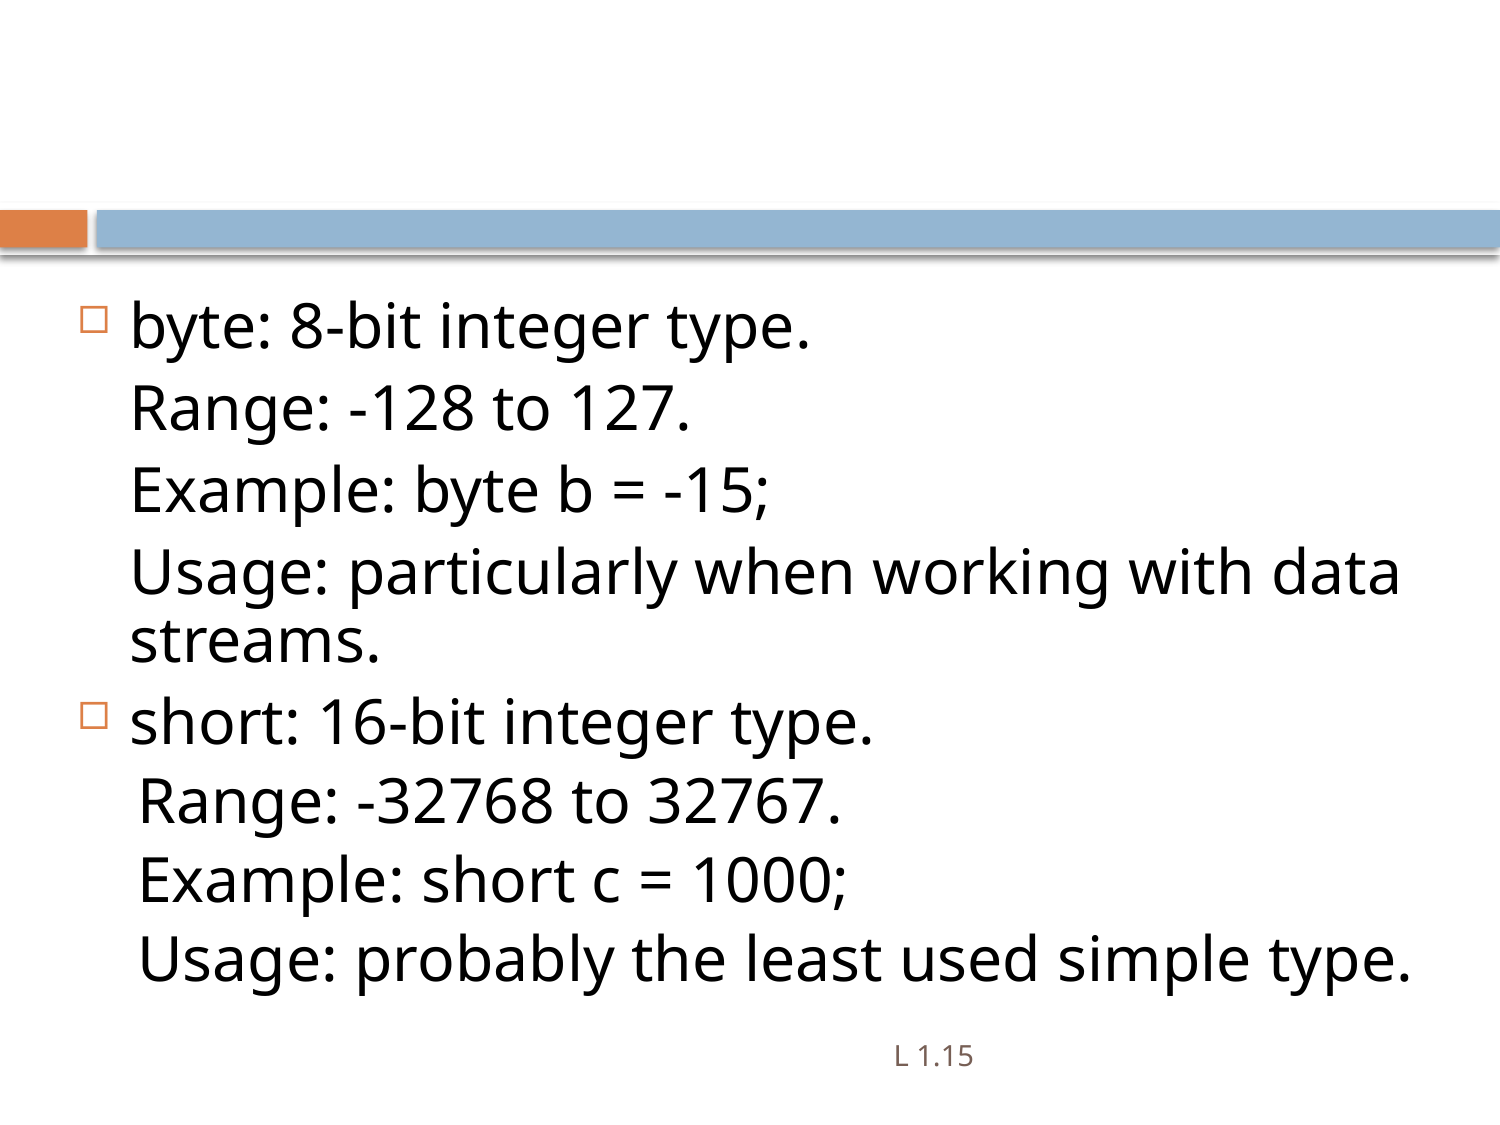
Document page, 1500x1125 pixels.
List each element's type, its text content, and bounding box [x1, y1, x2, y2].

list byte: 8-bit integer type. Range: -128 to 127. Example: byte b = -15; Usage: particularly when working with data streams. short: 16-bit integer type. Range: -32768 to 32767. Example: short c = 1000; Usage: probably the least used simple type. [62, 287, 1500, 988]
footer L 1.15 [99, 1024, 990, 1085]
